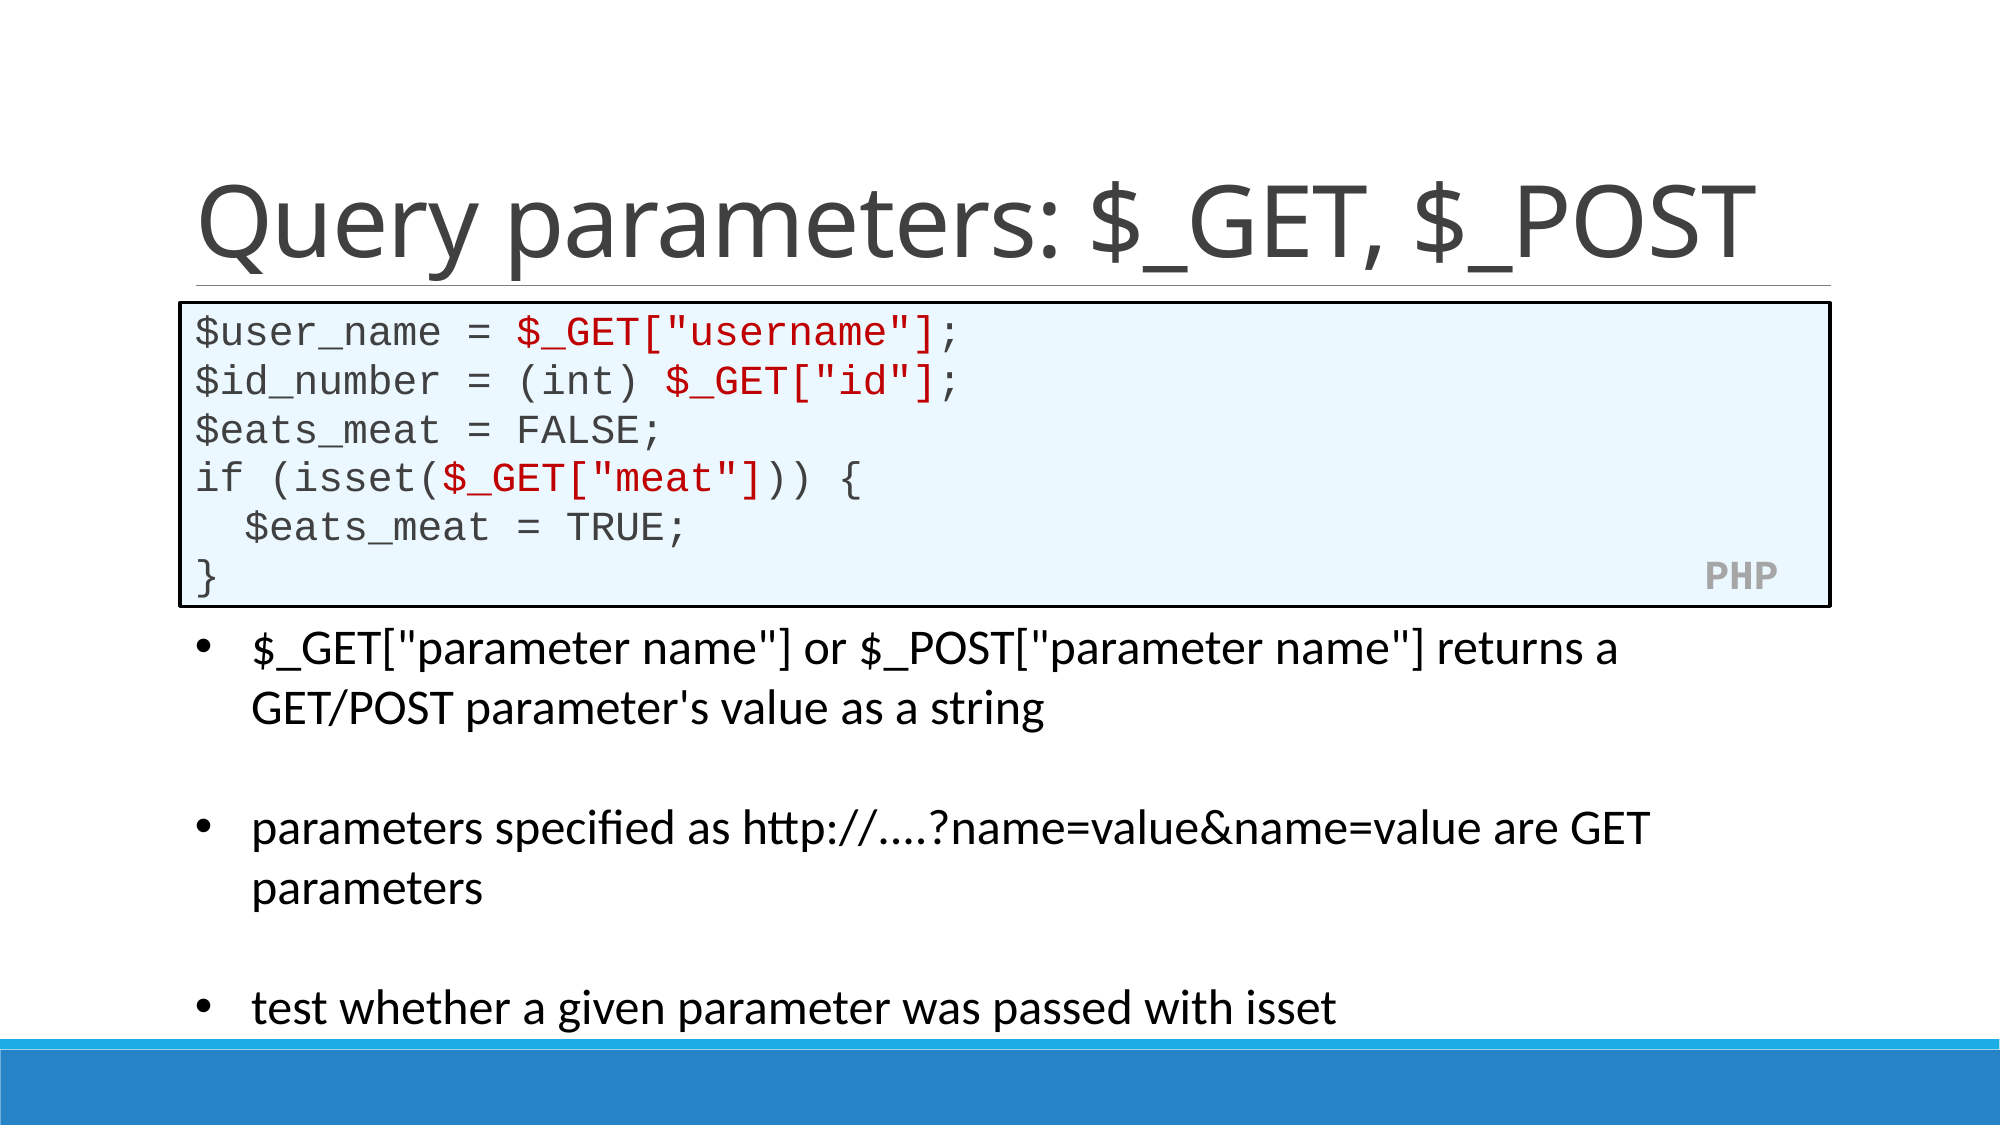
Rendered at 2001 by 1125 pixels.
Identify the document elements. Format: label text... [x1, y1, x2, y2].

title Query parameters: $_GET, $_POST [180, 47, 1830, 285]
text_box $_GET["parameter name"] or $_POST["parameter name"] returns a GET/POST parameter's value as a string parameters specified as http://....?name=value&name=value are GET parameters test whether a given parameter was passed with isset [179, 547, 1830, 1043]
list $user_name = $_GET["username"]; $id_number = (int) $_GET["id"]; $eats_meat = FALSE; if (isset($_GET["meat"])) { $eats_meat = TRUE; } PHP [180, 302, 1830, 547]
